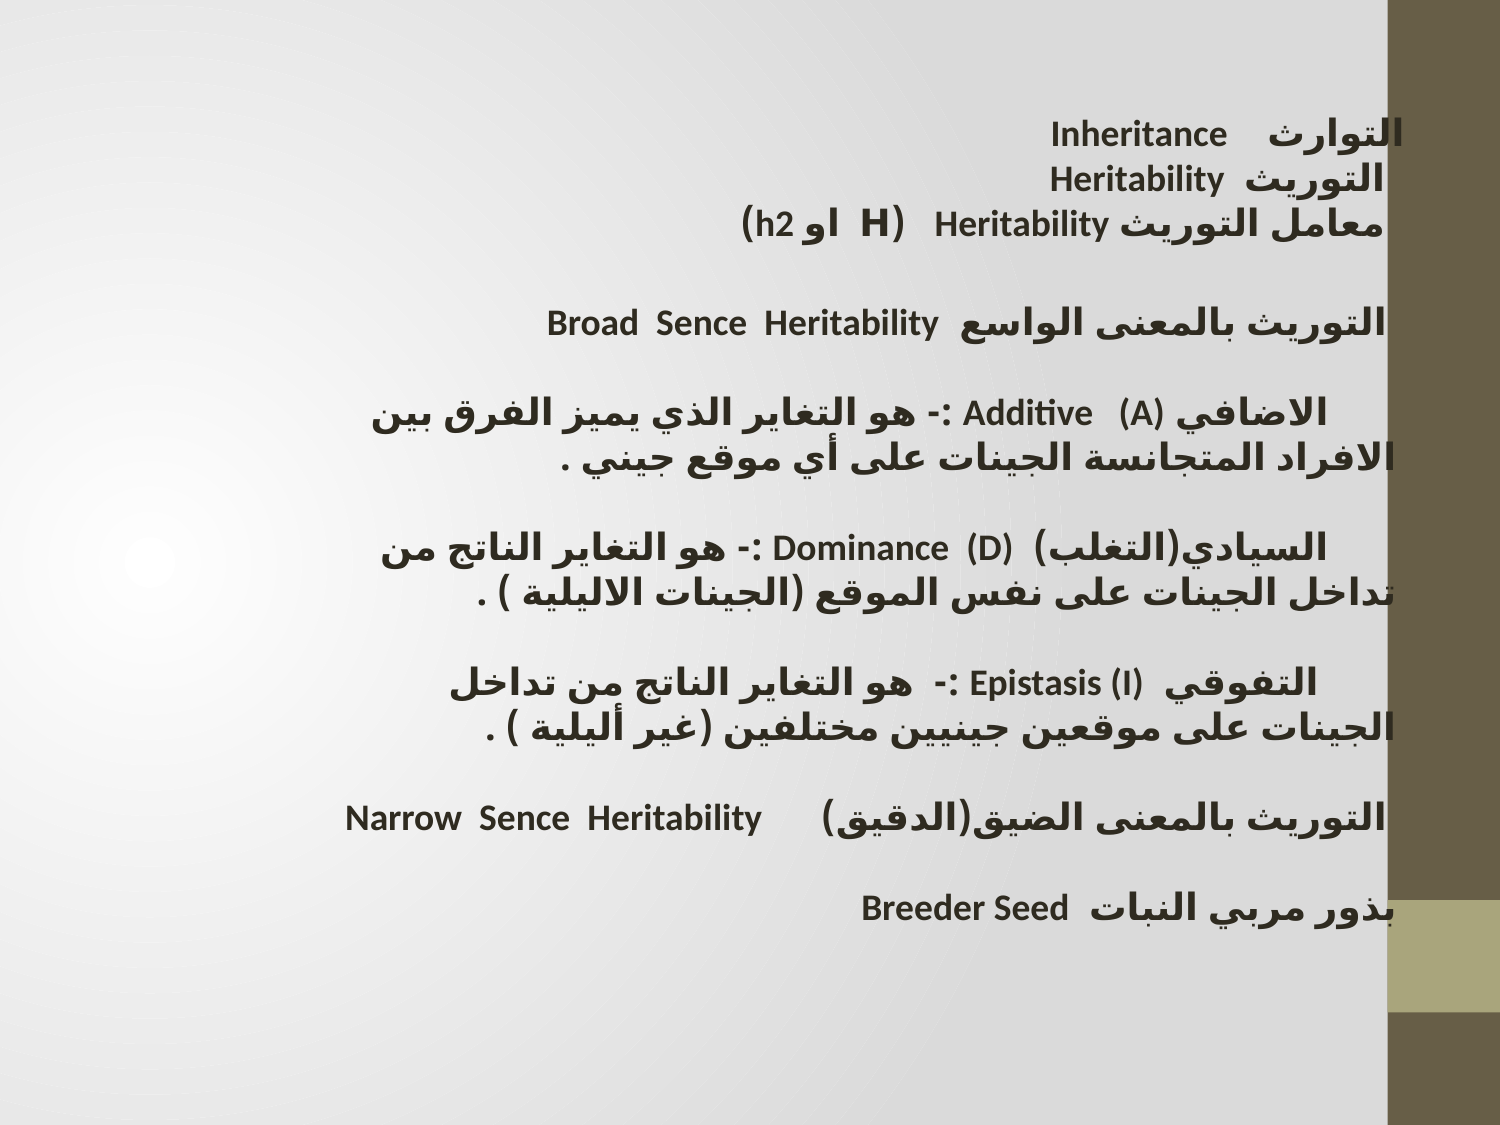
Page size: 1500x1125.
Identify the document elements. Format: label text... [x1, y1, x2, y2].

text_box التوريث بالمعنى الواسع Broad Sence Heritability الاضافي Additive (A) :- هو التغاير الذي يميز الفرق بين الافراد المتجانسة الجينات على أي موقع جيني . السيادي(التغلب) Dominance (D) :- هو التغاير الناتج من تداخل الجينات على نفس الموقع (الجينات الاليلية ) . التفوقي Epistasis (I) :- هو التغاير الناتج من تداخل الجينات على موقعين جينيين مختلفين (غير أليلية ) . التوريث بالمعنى الضيق(الدقيق) Narrow Sence Heritability بذور مربي النبات Breeder Seed [301, 290, 1412, 936]
text_box التوارث Inheritance التوريث Heritability معامل التوريث Heritability (H او h2) [679, 101, 1430, 252]
